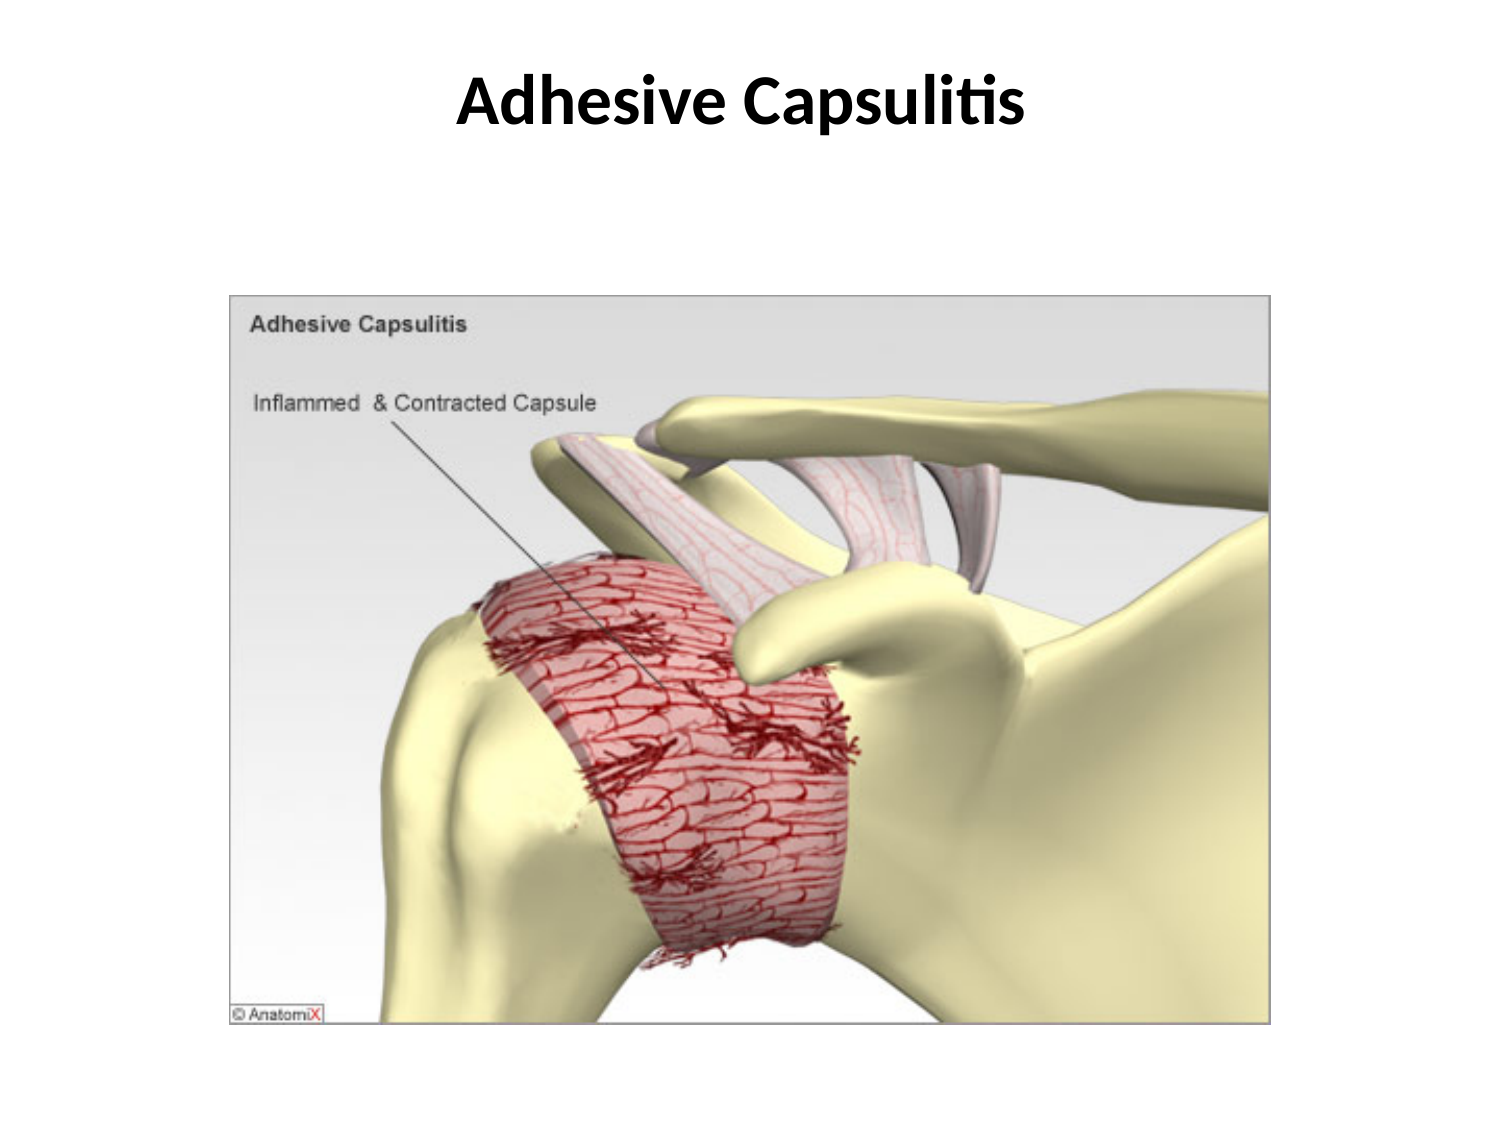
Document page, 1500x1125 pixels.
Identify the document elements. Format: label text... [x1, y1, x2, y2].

picture [228, 295, 1272, 1026]
title Adhesive Capsulitis [75, 45, 1425, 233]
